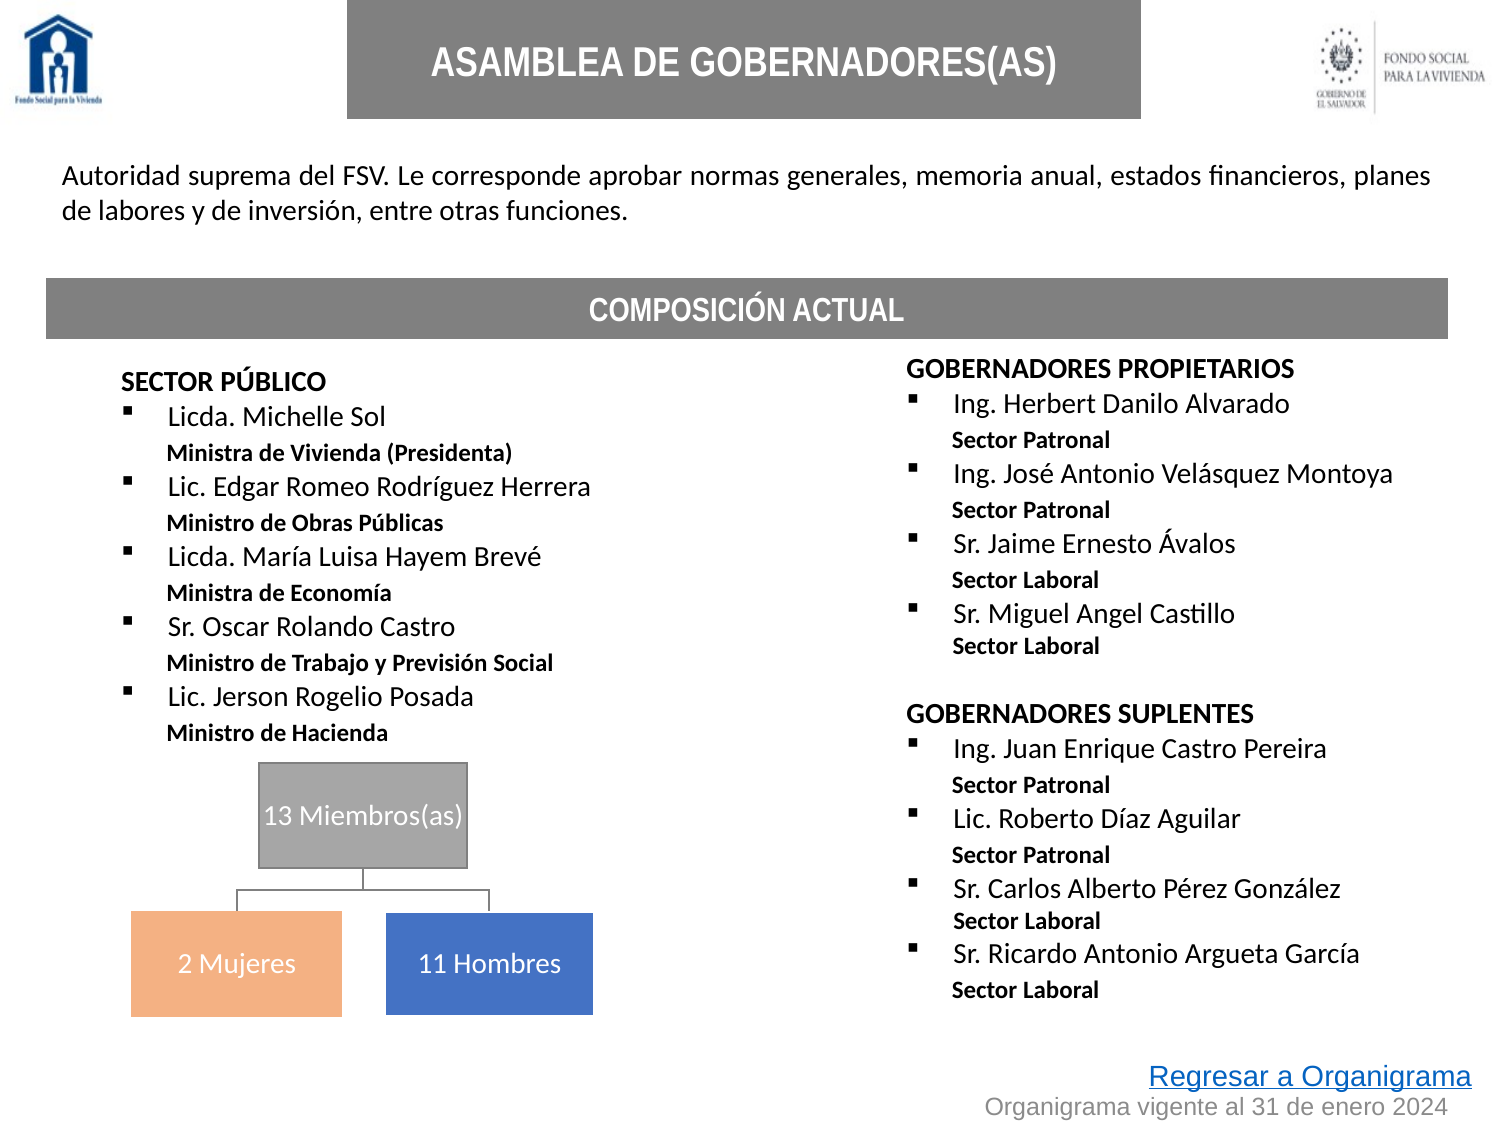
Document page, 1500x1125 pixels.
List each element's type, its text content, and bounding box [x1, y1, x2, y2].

text_box SECTOR PÚBLICO Licda. Michelle Sol Ministra de Vivienda (Presidenta) Lic. Edgar Romeo Rodríguez Herrera Ministro de Obras Públicas Licda. María Luisa Hayem Brevé Ministra de Economía Sr. Oscar Rolando Castro Ministro de Trabajo y Previsión Social Lic. Jerson Rogelio Posada Ministro de Hacienda [106, 355, 703, 755]
text_box Regresar a Organigrama [1133, 1049, 1500, 1075]
text_box Autoridad suprema del FSV. Le corresponde aprobar normas generales, memoria anual, estados financieros, planes de labores y de inversión, entre otras funciones. [47, 148, 1447, 234]
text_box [118, 763, 609, 1017]
text_box GOBERNADORES PROPIETARIOS Ing. Herbert Danilo Alvarado Sector Patronal Ing. José Antonio Velásquez Montoya Sector Patronal Sr. Jaime Ernesto Ávalos Sector Laboral Sr. Miguel Angel Castillo Sector Laboral GOBERNADORES SUPLENTES Ing. Juan Enrique Castro Pereira Sector Patronal Lic. Roberto Díaz Aguilar Sector Patronal Sr. Carlos Alberto Pérez González Sector Laboral Sr. Ricardo Antonio Argueta García Sector Laboral [891, 342, 1447, 1012]
picture [0, 0, 1500, 1125]
footer Organigrama vigente al 31 de enero 2024 [916, 1075, 1500, 1125]
text_box COMPOSICIÓN ACTUAL [46, 278, 1448, 339]
text_box ASAMBLEA DE GOBERNADORES(AS) [347, 0, 1141, 119]
